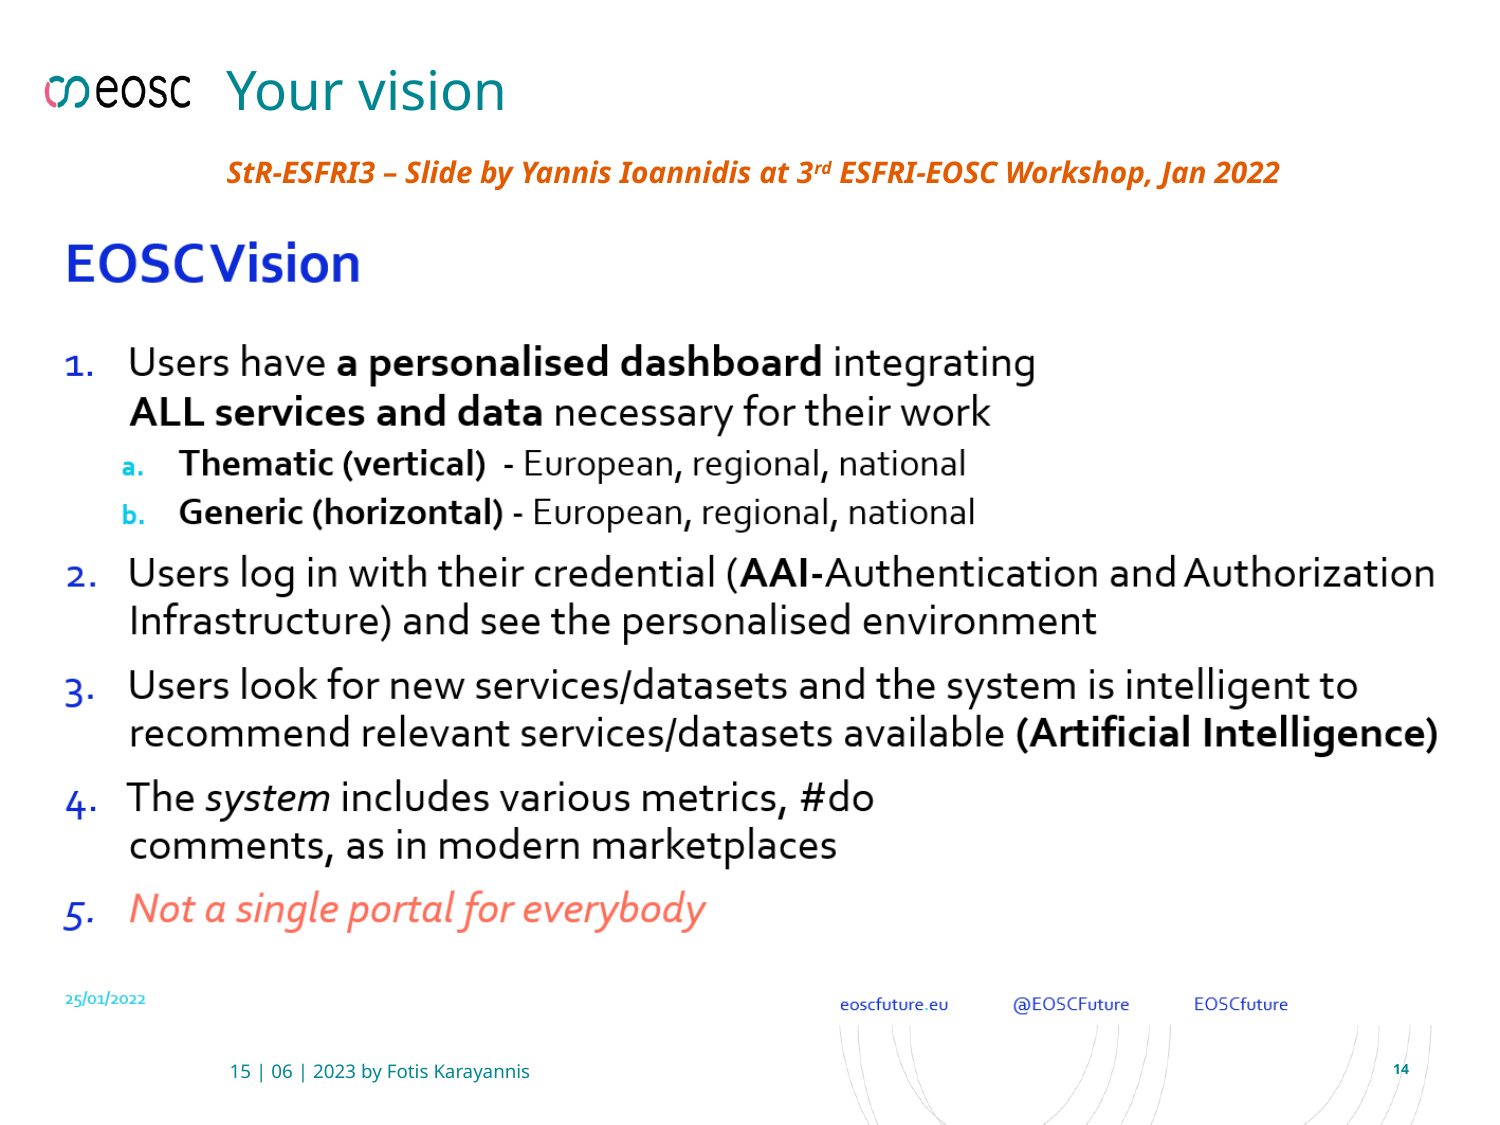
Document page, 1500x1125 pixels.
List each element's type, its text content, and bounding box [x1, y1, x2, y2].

list StR-ESFRI3 – Slide by Yannis Ioannidis at 3rd ESFRI-EOSC Workshop, Jan 2022 [211, 146, 1422, 207]
title Your vision [211, 38, 1422, 138]
picture [0, 0, 1500, 1125]
footer 15 | 06 | 2023 by Fotis Karayannis [38, 1042, 545, 1103]
slide_number 14 [1321, 1053, 1481, 1087]
